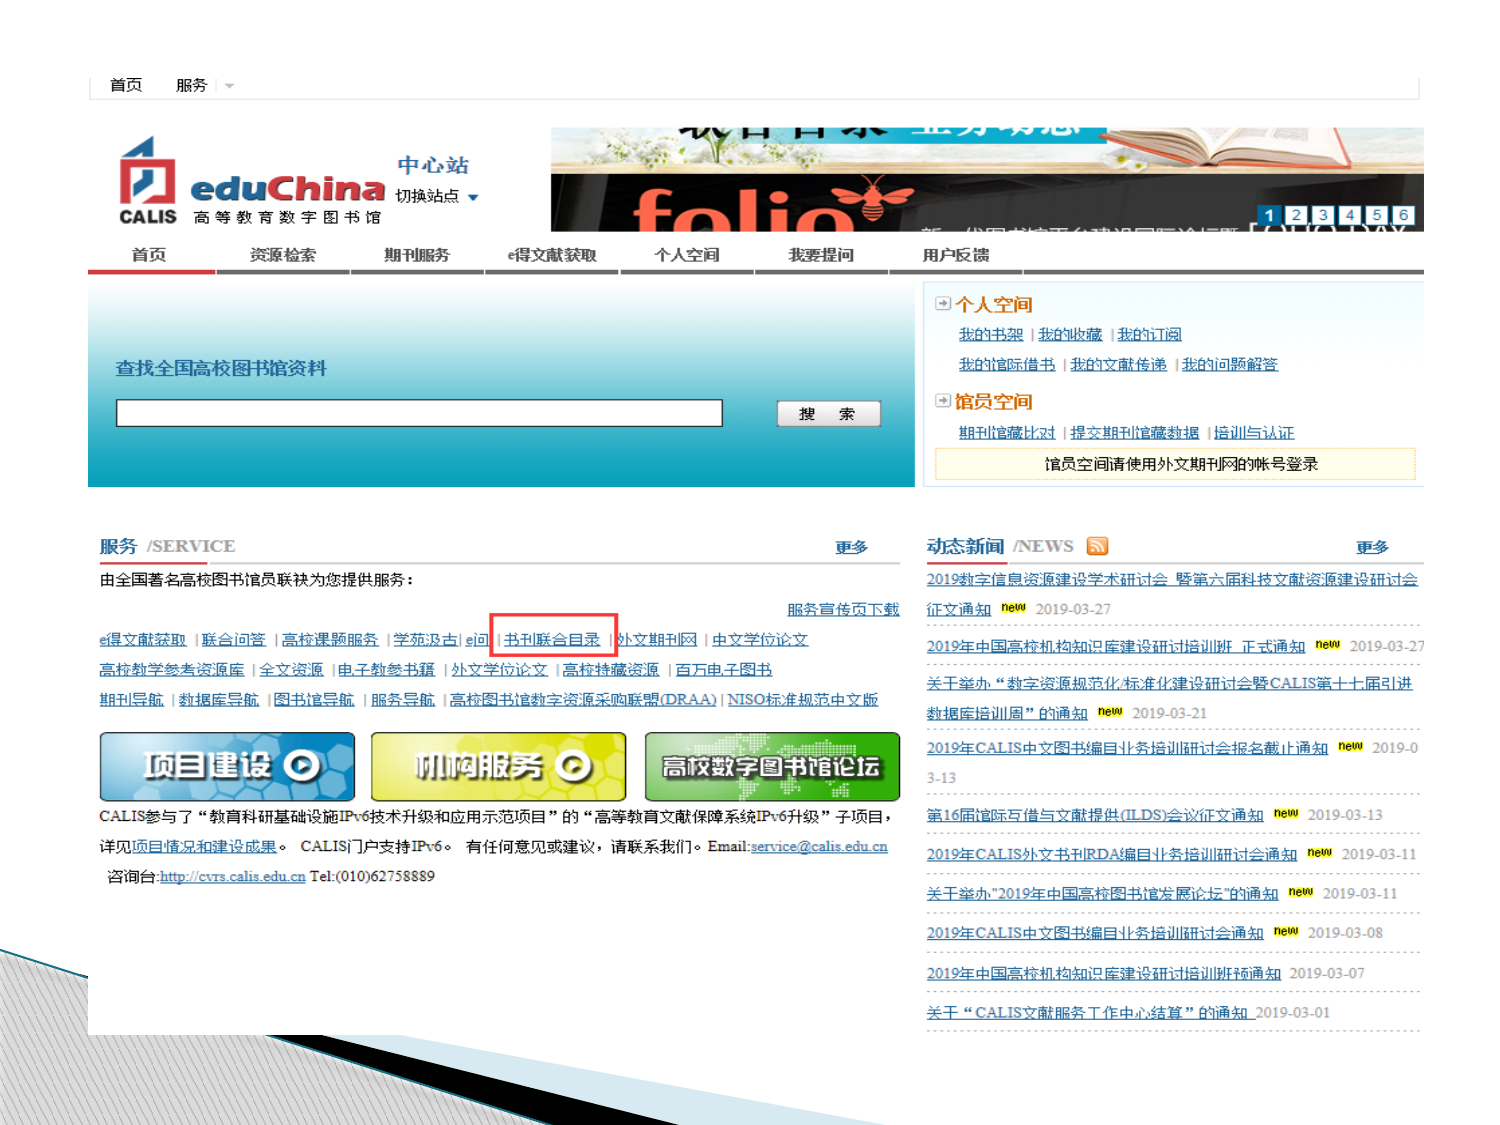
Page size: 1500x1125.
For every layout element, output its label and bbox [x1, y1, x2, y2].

picture [88, 77, 1424, 1036]
